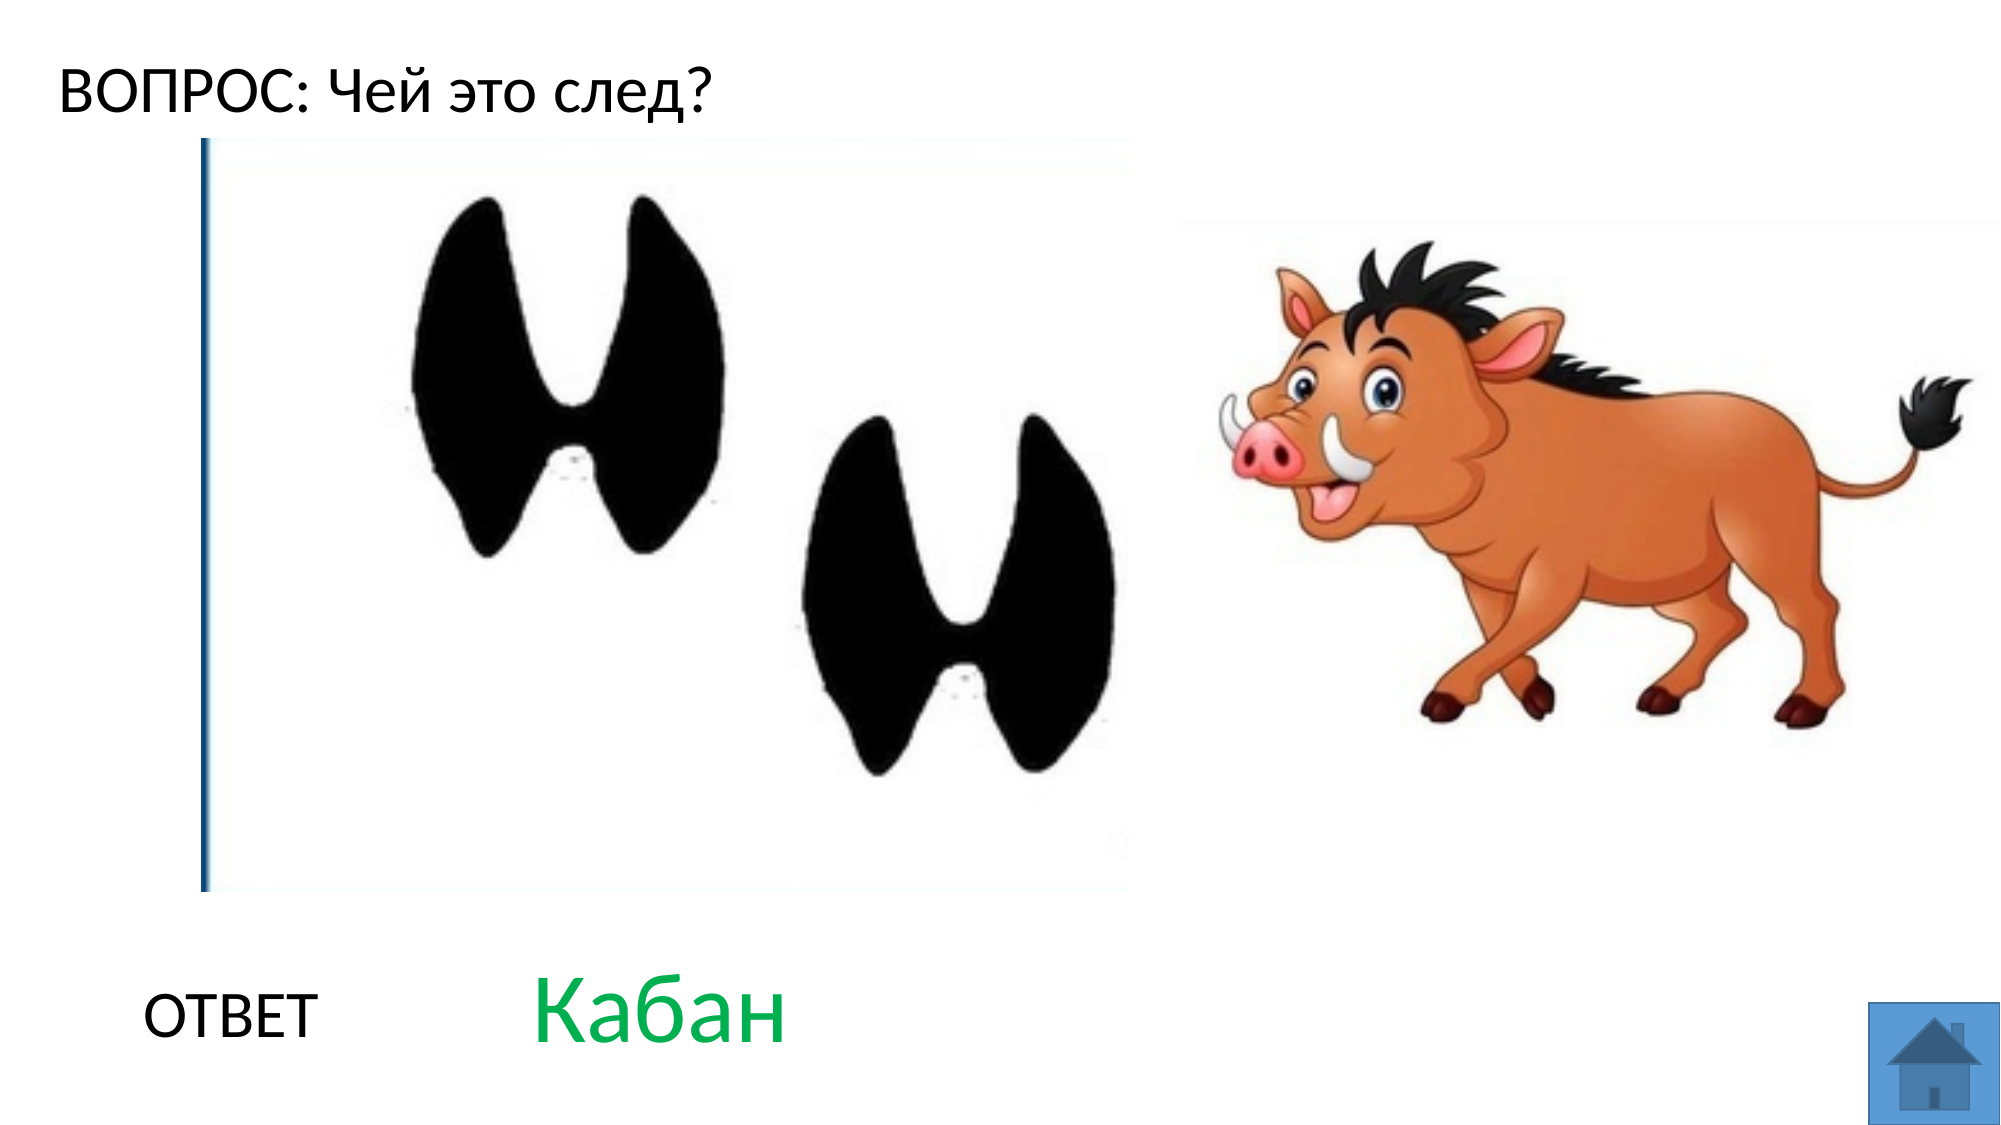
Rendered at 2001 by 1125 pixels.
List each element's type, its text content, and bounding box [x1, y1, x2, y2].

text_box ОТВЕТ [128, 963, 377, 1059]
picture [201, 138, 1129, 892]
text_box Кабан [517, 935, 1382, 1070]
text_box ВОПРОС: Чей это след? [44, 38, 829, 134]
text_box [1868, 1002, 2000, 1125]
picture [1179, 211, 2000, 756]
